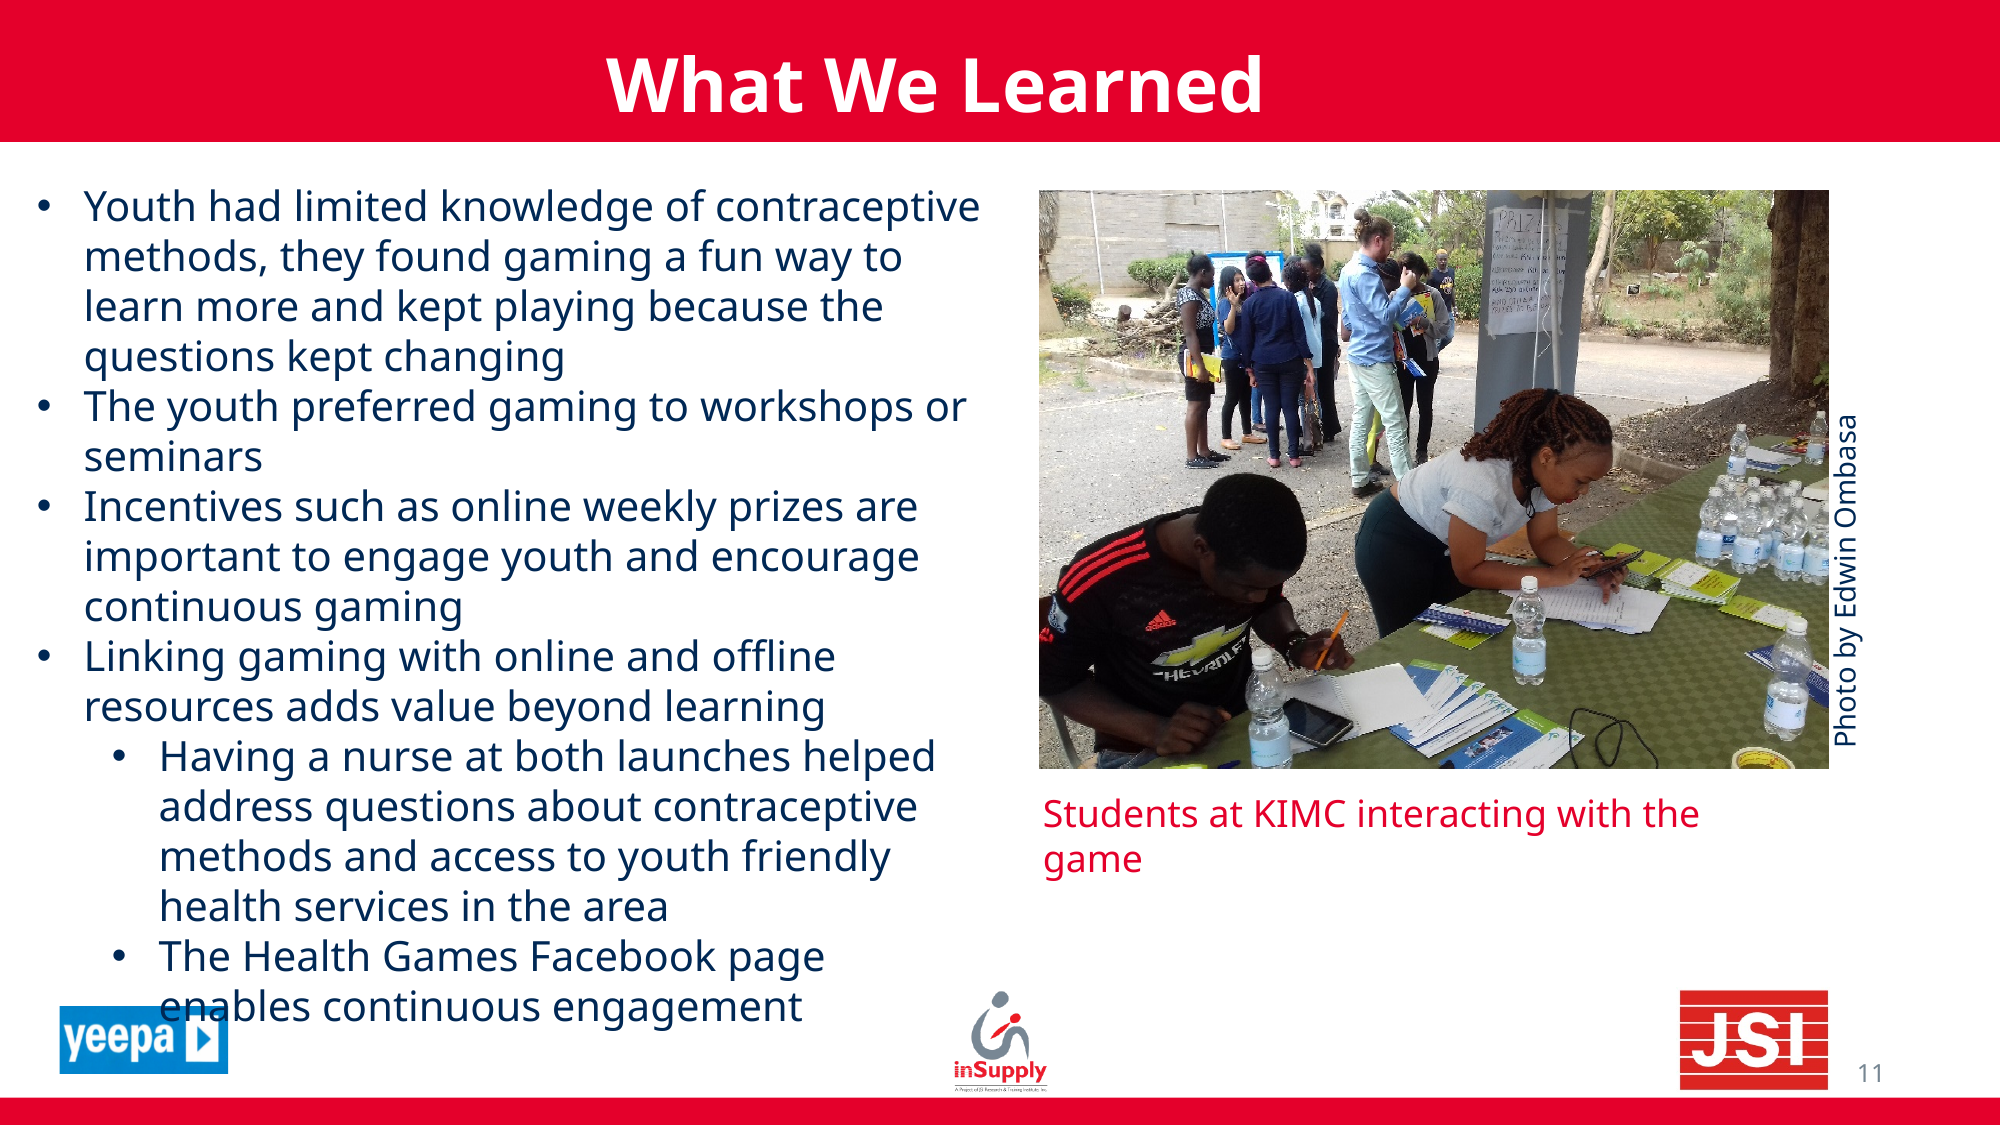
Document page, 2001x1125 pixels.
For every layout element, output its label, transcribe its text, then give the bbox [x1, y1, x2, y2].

picture [1000, 983, 1052, 1096]
text_box Students at KIMC interacting with the game [1028, 782, 1745, 888]
text_box Photo by Edwin Ombasa [1833, 454, 1885, 764]
text_box Youth had limited knowledge of contraceptive methods, they found gaming a fun way to learn more and kept playing because the questions kept changing The youth preferred gaming to workshops or seminars Incentives such as online weekly prizes are important to engage youth and encourage continuous gaming Linking gaming with online and offline resources adds value beyond learning Having a nurse at both launches helped address questions about contraceptive methods and access to youth friendly health services in the area The Health Games Facebook page enables continuous engagement [22, 172, 1000, 1125]
text_box [0, 0, 2000, 144]
text_box What We Learned [355, 29, 1518, 135]
picture [1039, 190, 1829, 770]
picture [1676, 987, 1832, 1093]
